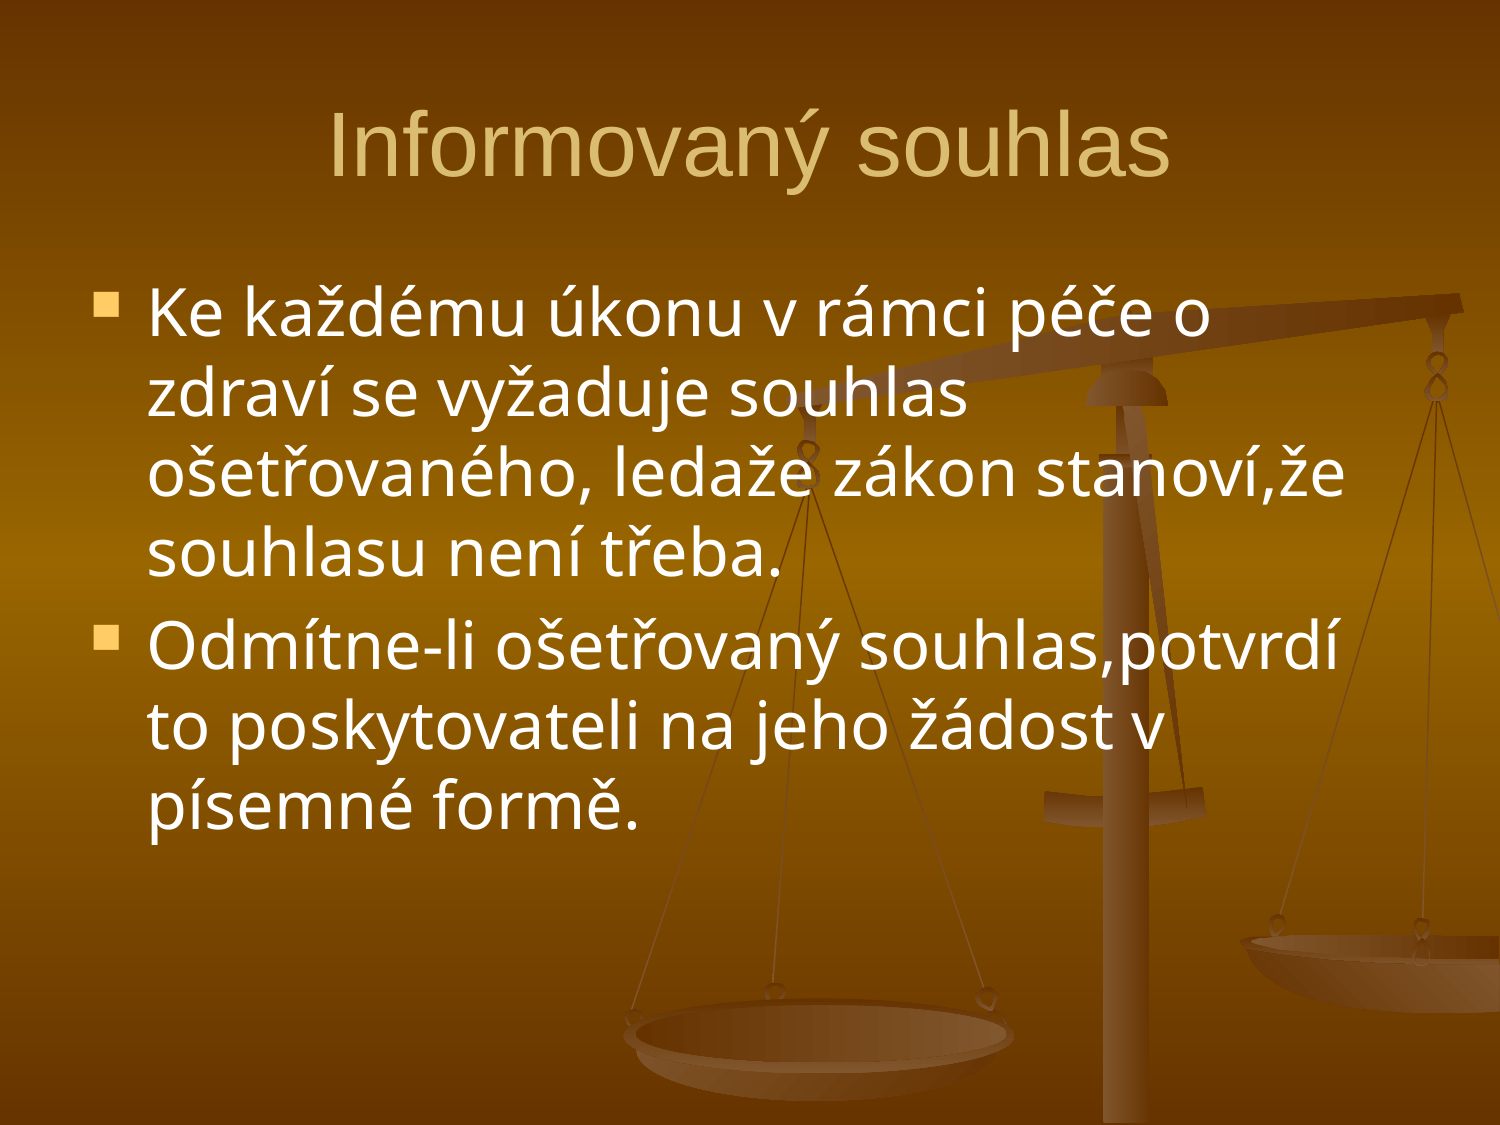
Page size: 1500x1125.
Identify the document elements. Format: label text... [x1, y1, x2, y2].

list Ke každému úkonu v rámci péče o zdraví se vyžaduje souhlas ošetřovaného, ledaže zákon stanoví,že souhlasu není třeba. Odmítne-li ošetřovaný souhlas,potvrdí to poskytovateli na jeho žádost v písemné formě. [74, 262, 1426, 1006]
title Informovaný souhlas [74, 45, 1426, 234]
